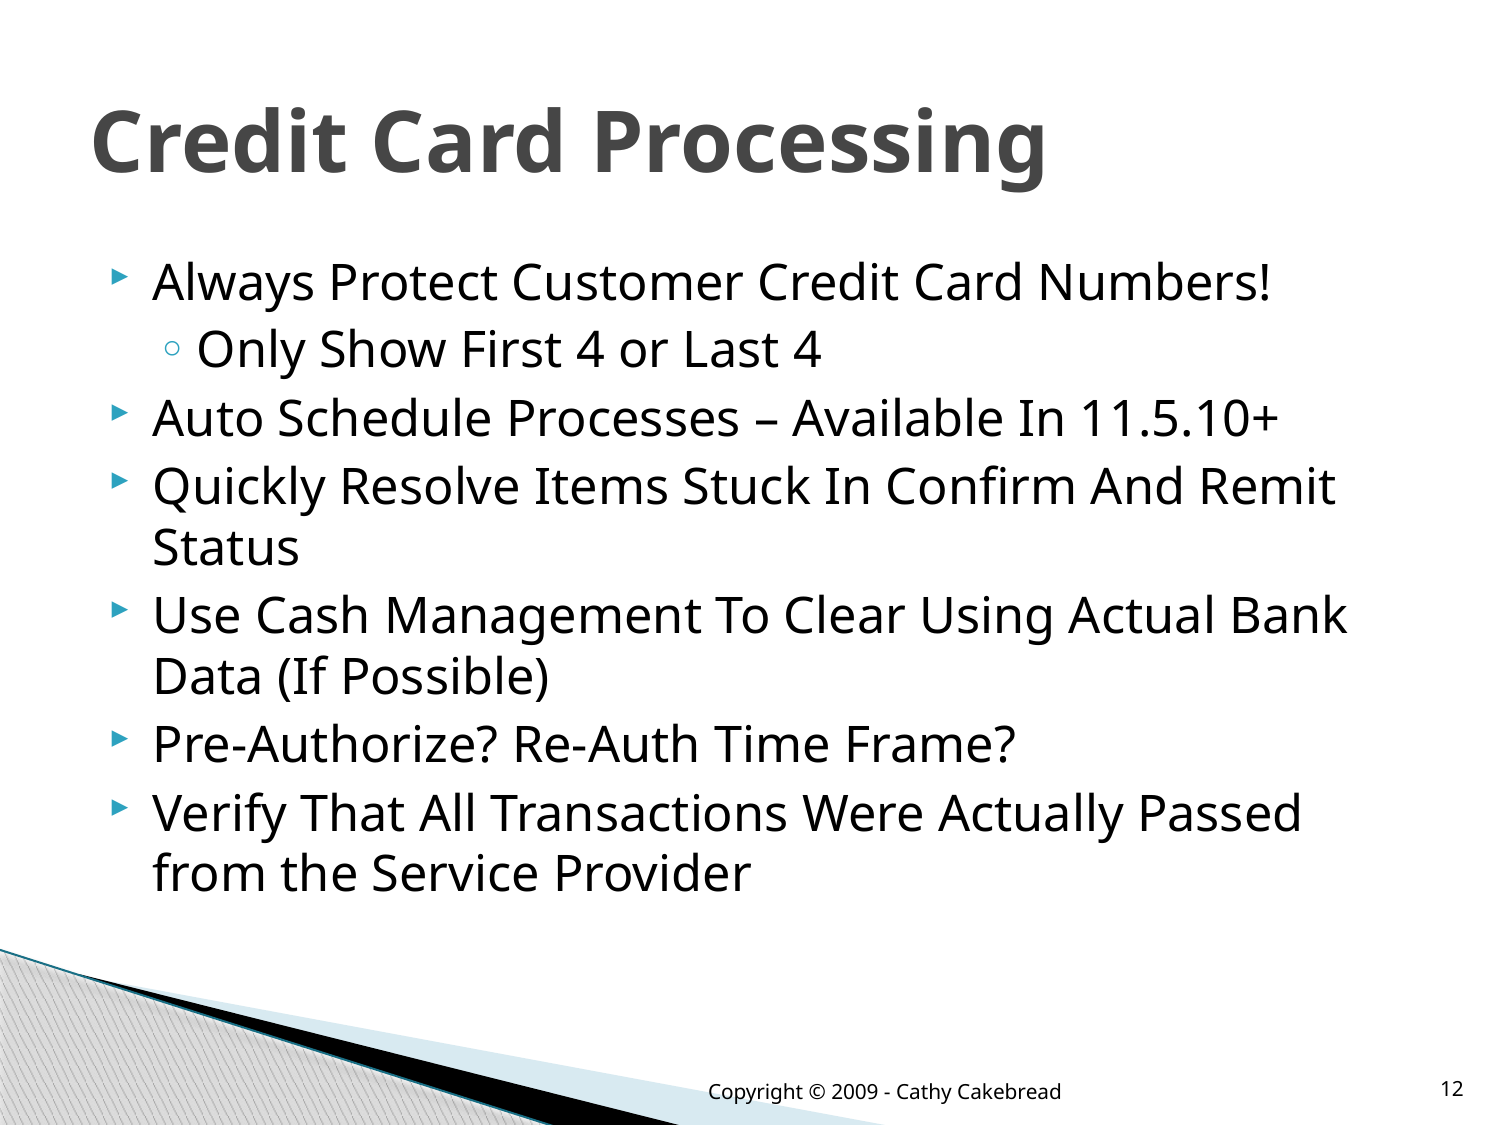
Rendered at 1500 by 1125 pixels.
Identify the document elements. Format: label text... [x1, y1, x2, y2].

title Credit Card Processing [75, 45, 1425, 233]
list Always Protect Customer Credit Card Numbers! Only Show First 4 or Last 4 Auto Schedule Processes – Available In 11.5.10+ Quickly Resolve Items Stuck In Confirm And Remit Status Use Cash Management To Clear Using Actual Bank Data (If Possible) Pre-Authorize? Re-Auth Time Frame? Verify That All Transactions Were Actually Passed from the Service Provider [75, 243, 1425, 986]
footer Copyright © 2009 - Cathy Cakebread [562, 1051, 1105, 1112]
slide_number 12 [1325, 1051, 1479, 1112]
